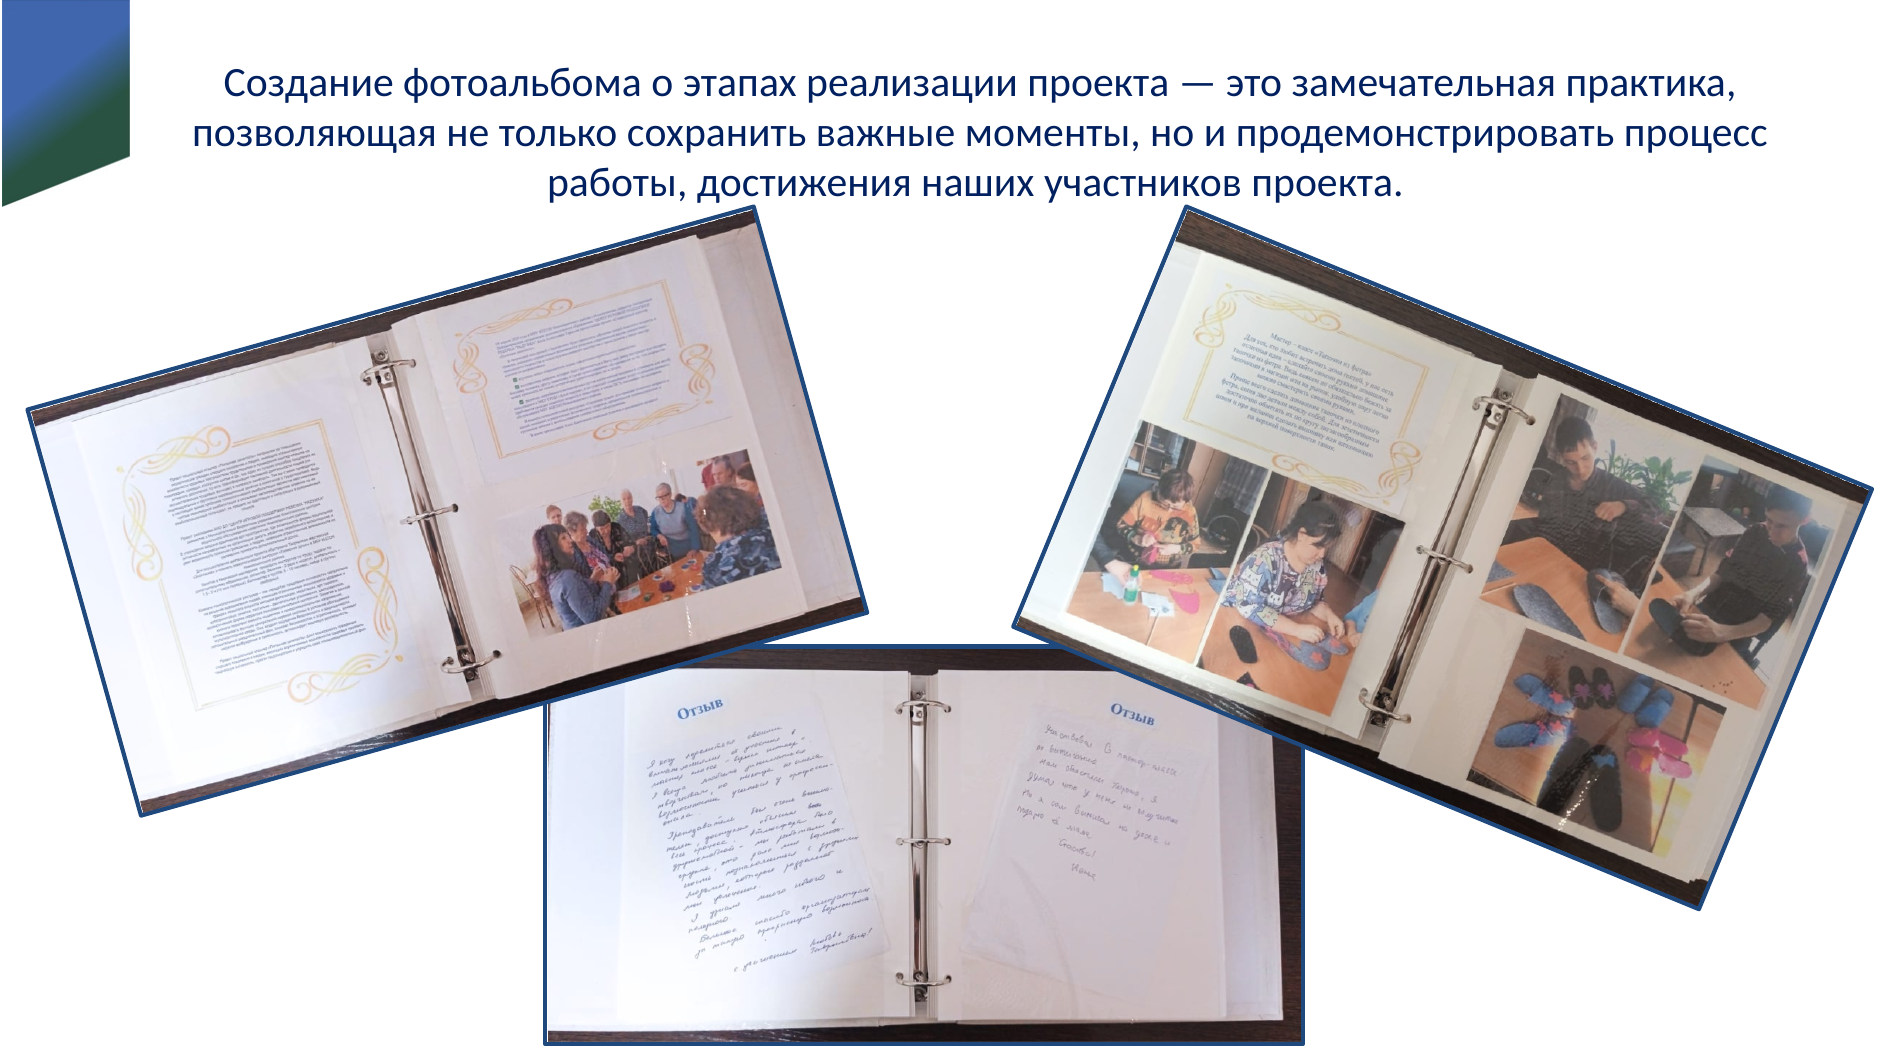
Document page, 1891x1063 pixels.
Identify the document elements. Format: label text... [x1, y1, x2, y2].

picture [32, 211, 1868, 1042]
picture [1, 0, 131, 208]
text_box Создание фотоальбома о этапах реализации проекта — это замечательная практика, позволяющая не только сохранить важные моменты, но и продемонстрировать процесс работы, достижения наших участников проекта. [134, 47, 1831, 212]
